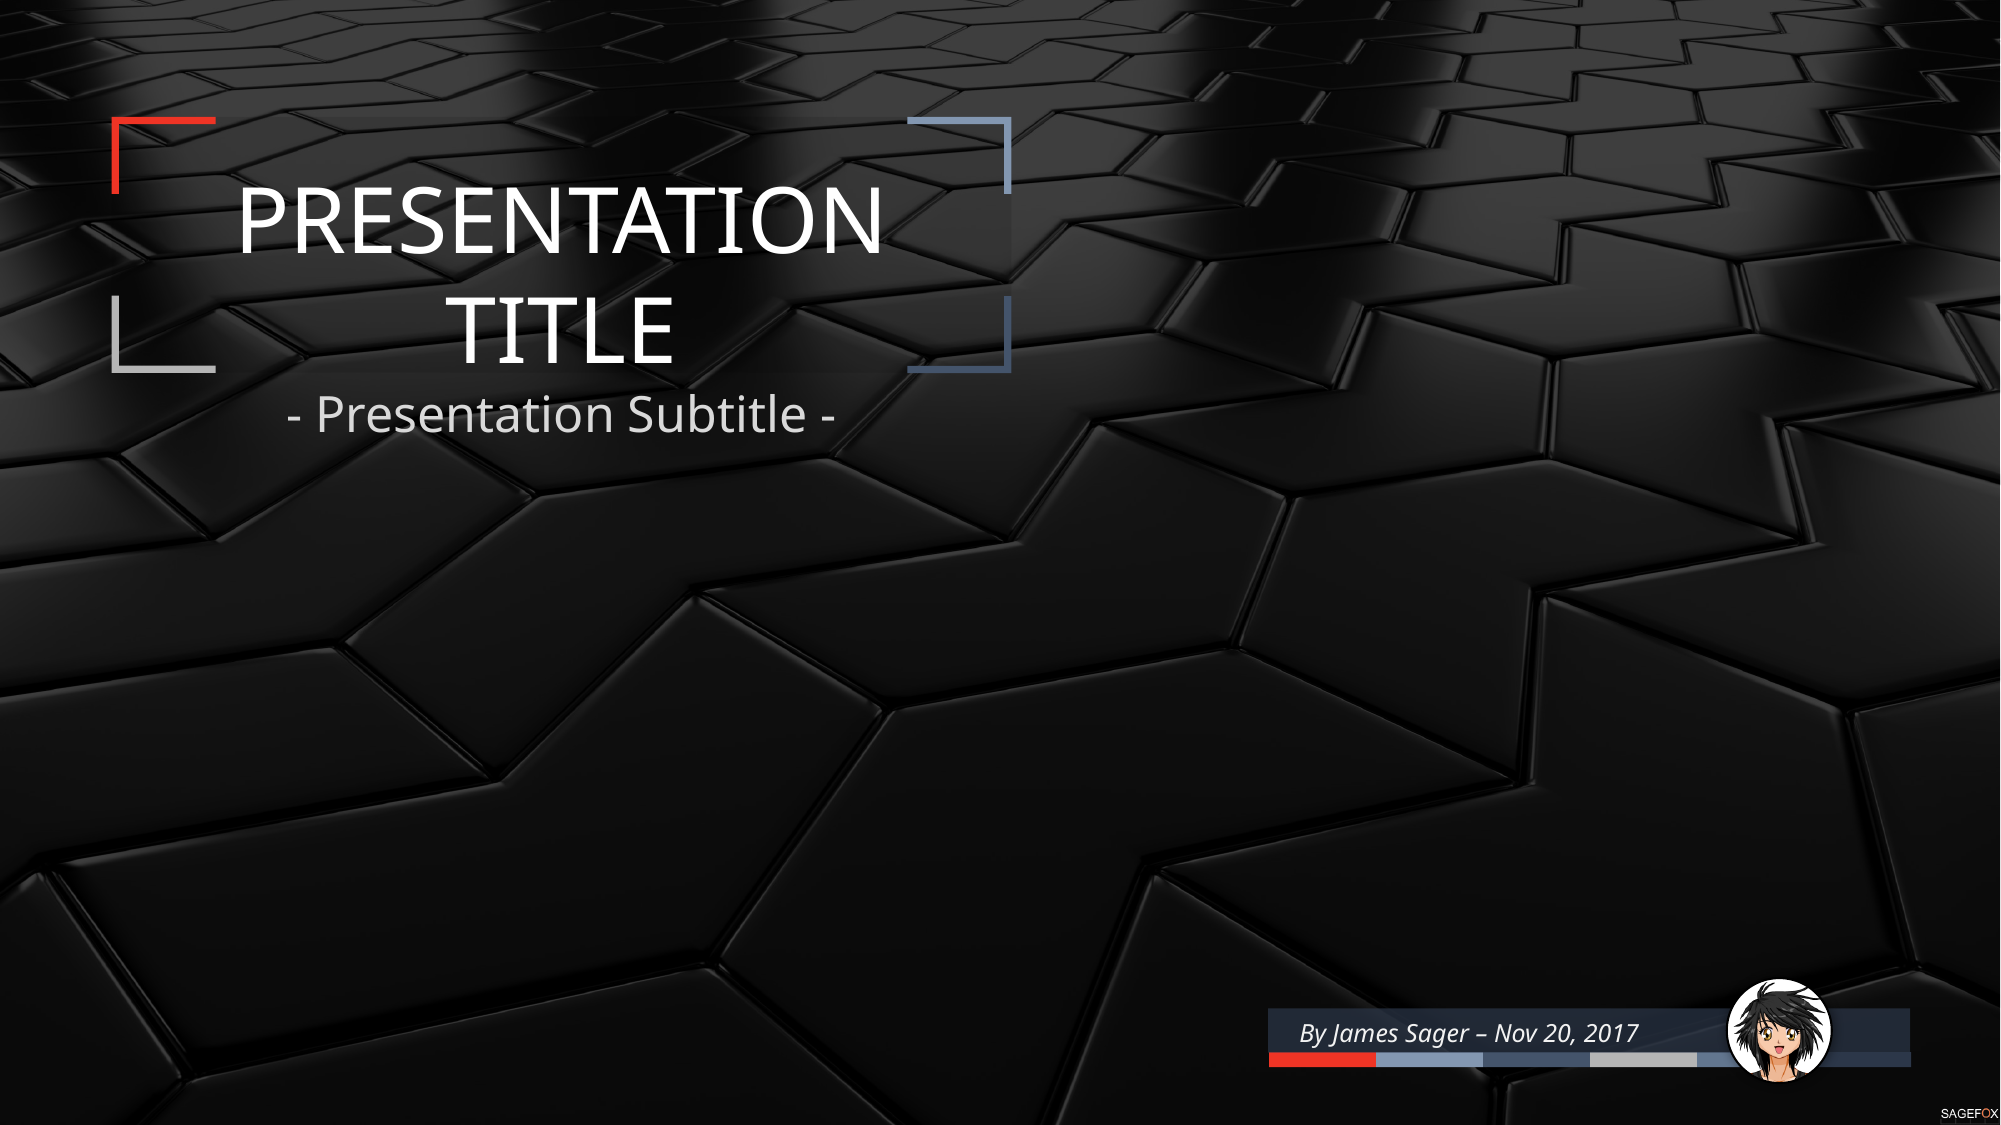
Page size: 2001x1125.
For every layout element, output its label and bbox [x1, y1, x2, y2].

picture [0, 0, 2001, 1125]
text_box [1268, 978, 1912, 1084]
text_box [111, 116, 1012, 374]
